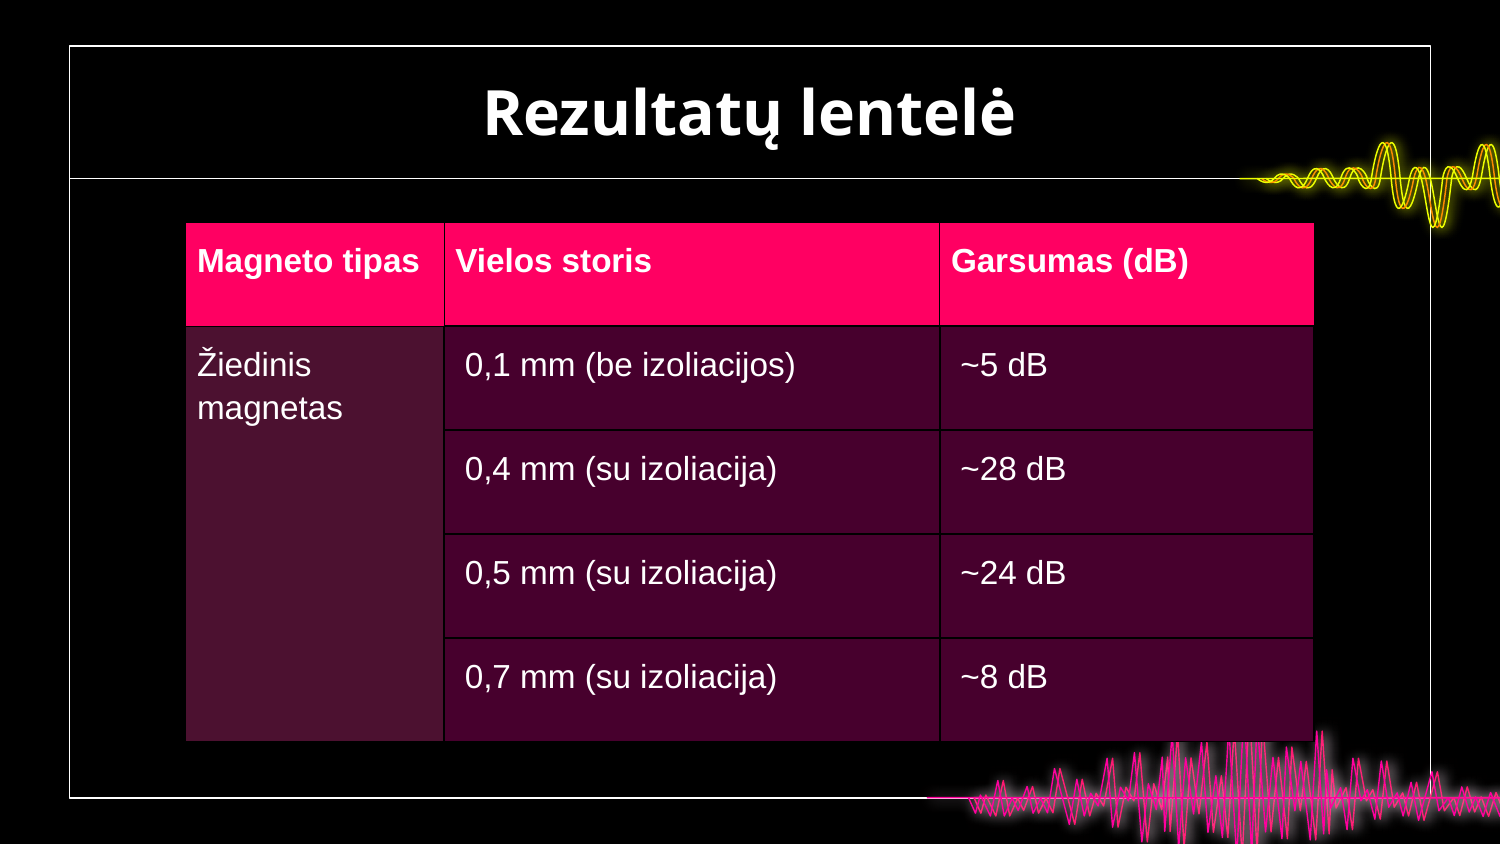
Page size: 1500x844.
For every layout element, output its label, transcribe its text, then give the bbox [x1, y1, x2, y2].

table_cell 0,4 mm (su izoliacija) [445, 431, 939, 533]
table_cell ~5 dB [941, 327, 1313, 429]
table_cell 0,7 mm (su izoliacija) [445, 639, 939, 741]
table_header Vielos storis [445, 223, 939, 325]
table_cell 0,5 mm (su izoliacija) [445, 535, 939, 637]
table_cell ~8 dB [941, 639, 1313, 741]
table_cell Žiedinis magnetas [186, 327, 443, 741]
table_cell 0,1 mm (be izoliacijos) [445, 327, 939, 429]
table_cell ~28 dB [941, 431, 1313, 533]
table_cell ~24 dB [941, 535, 1313, 637]
table_header Magneto tipas [186, 223, 444, 326]
title Rezultatų lentelė [118, 63, 1382, 158]
table_header Garsumas (dB) [940, 223, 1314, 325]
